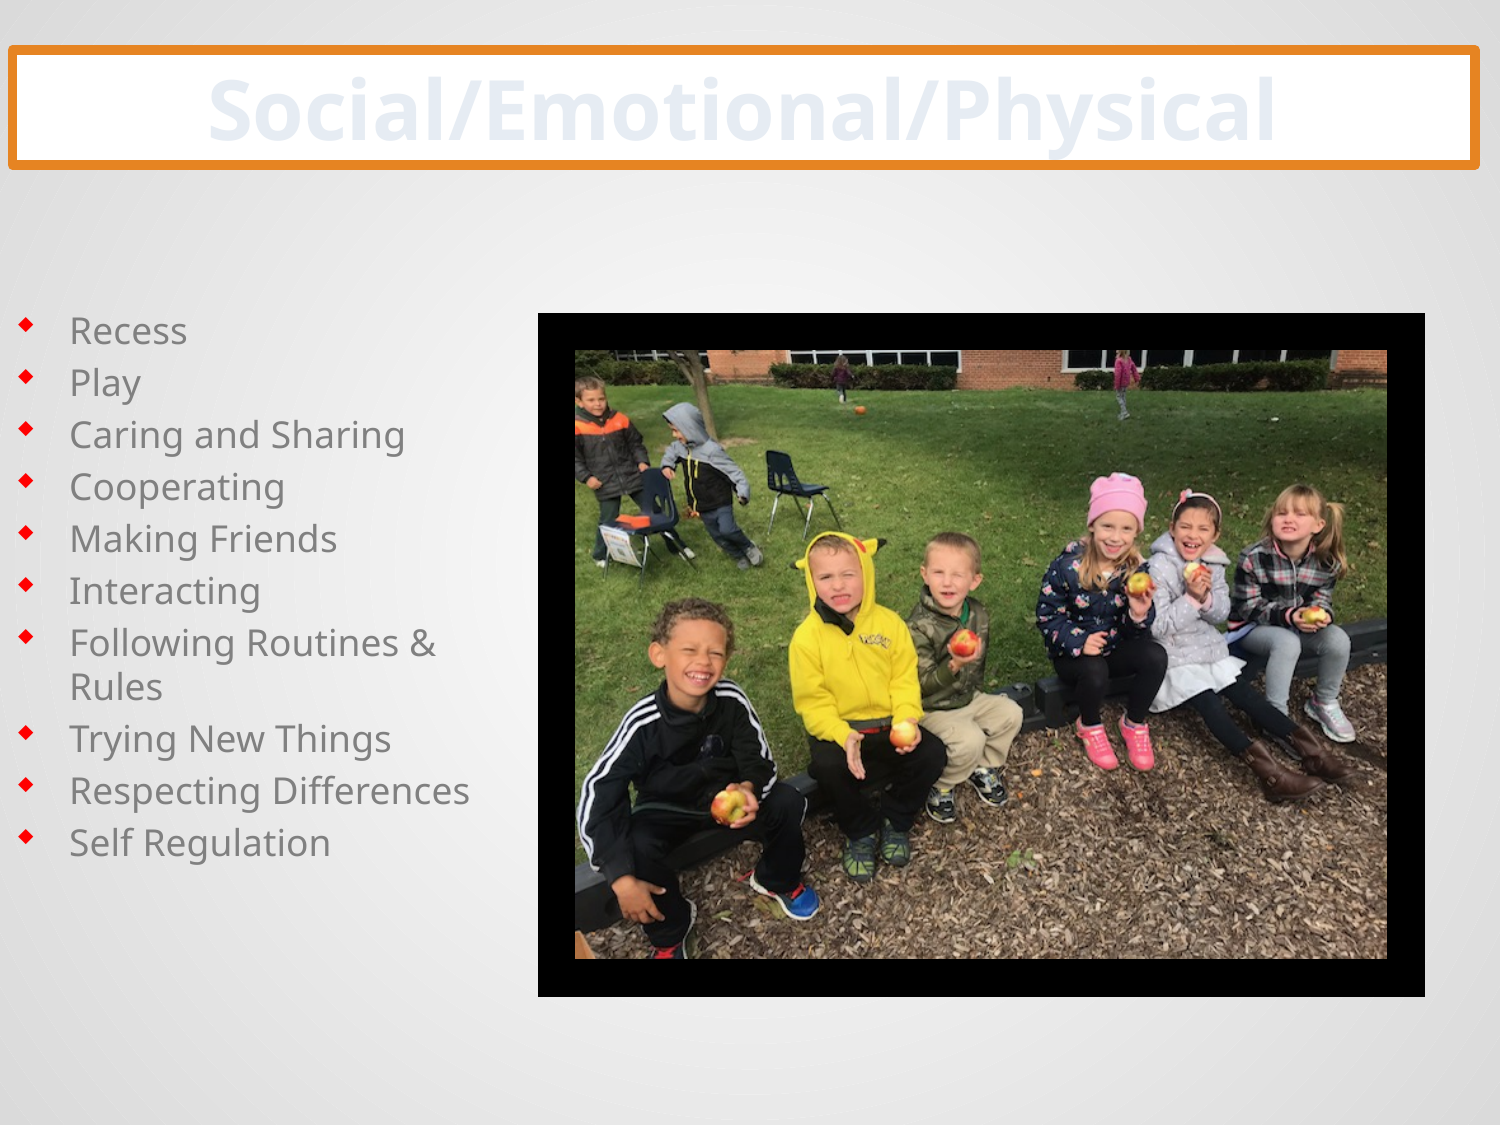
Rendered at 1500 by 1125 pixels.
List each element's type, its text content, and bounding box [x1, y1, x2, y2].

list Recess Play Caring and Sharing Cooperating Making Friends Interacting Following Routines & Rules Trying New Things Respecting Differences Self Regulation [0, 299, 525, 875]
text_box Social/Emotional/Physical [10, 48, 1477, 167]
picture [574, 349, 1388, 960]
